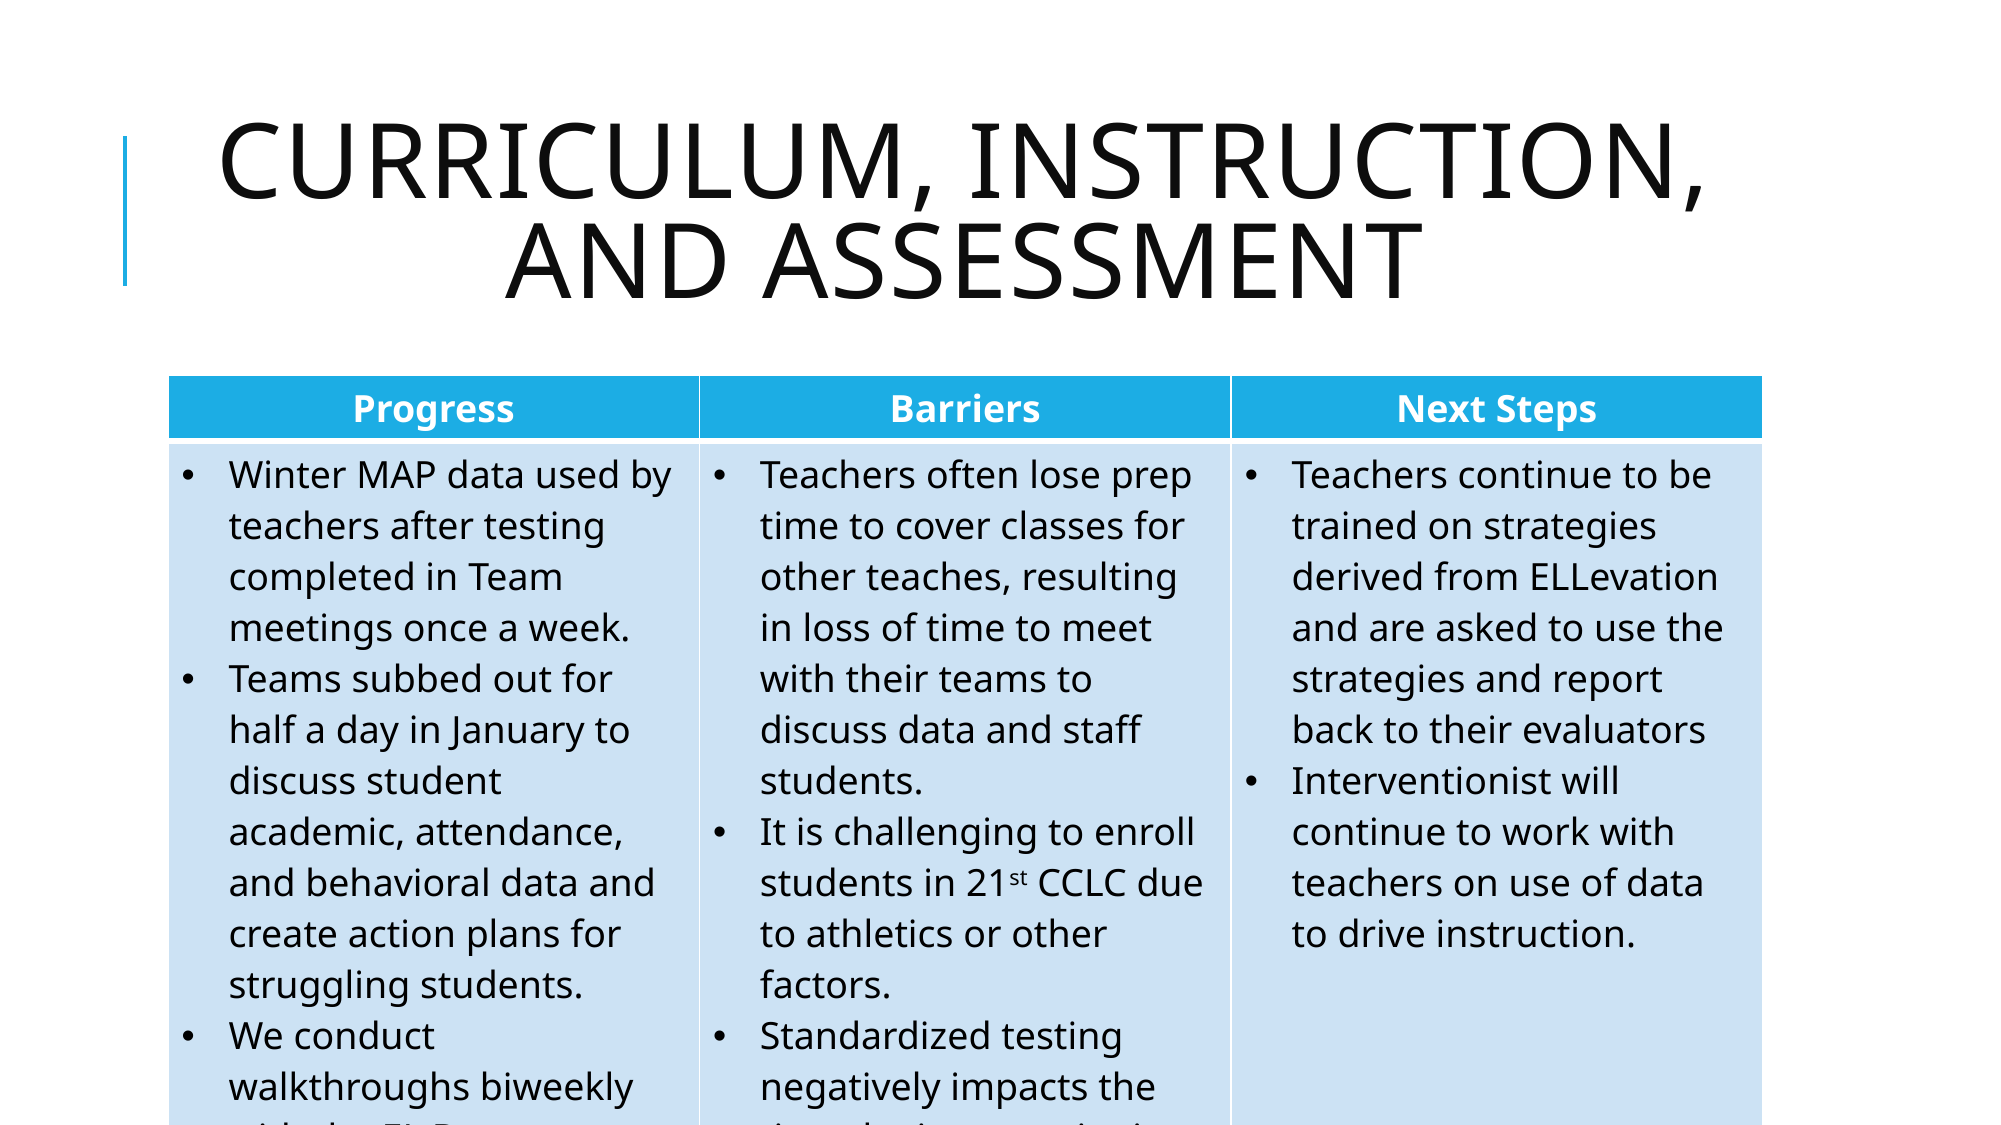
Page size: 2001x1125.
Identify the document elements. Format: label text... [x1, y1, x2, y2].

table_cell Winter MAP data used by teachers after testing completed in Team meetings once a week. Teams subbed out for half a day in January to discuss student academic, attendance, and behavioral data and create action plans for struggling students. We conduct walkthroughs biweekly with the EL Department staff [169, 444, 699, 1125]
table_header Progress [169, 376, 699, 438]
title Curriculum, Instruction, and Assessment [168, 96, 1763, 342]
table_header Barriers [700, 376, 1230, 438]
table_cell Teachers continue to be trained on strategies derived from ELLevation and are asked to use the strategies and report back to their evaluators Interventionist will continue to work with teachers on use of data to drive instruction. [1232, 444, 1762, 1125]
table_cell Teachers often lose prep time to cover classes for other teaches, resulting in loss of time to meet with their teams to discuss data and staff students. It is challenging to enroll students in 21st CCLC due to athletics or other factors. Standardized testing negatively impacts the time the interventionist can spend working with teachers. [700, 444, 1230, 1125]
table_header Next Steps [1232, 376, 1762, 438]
